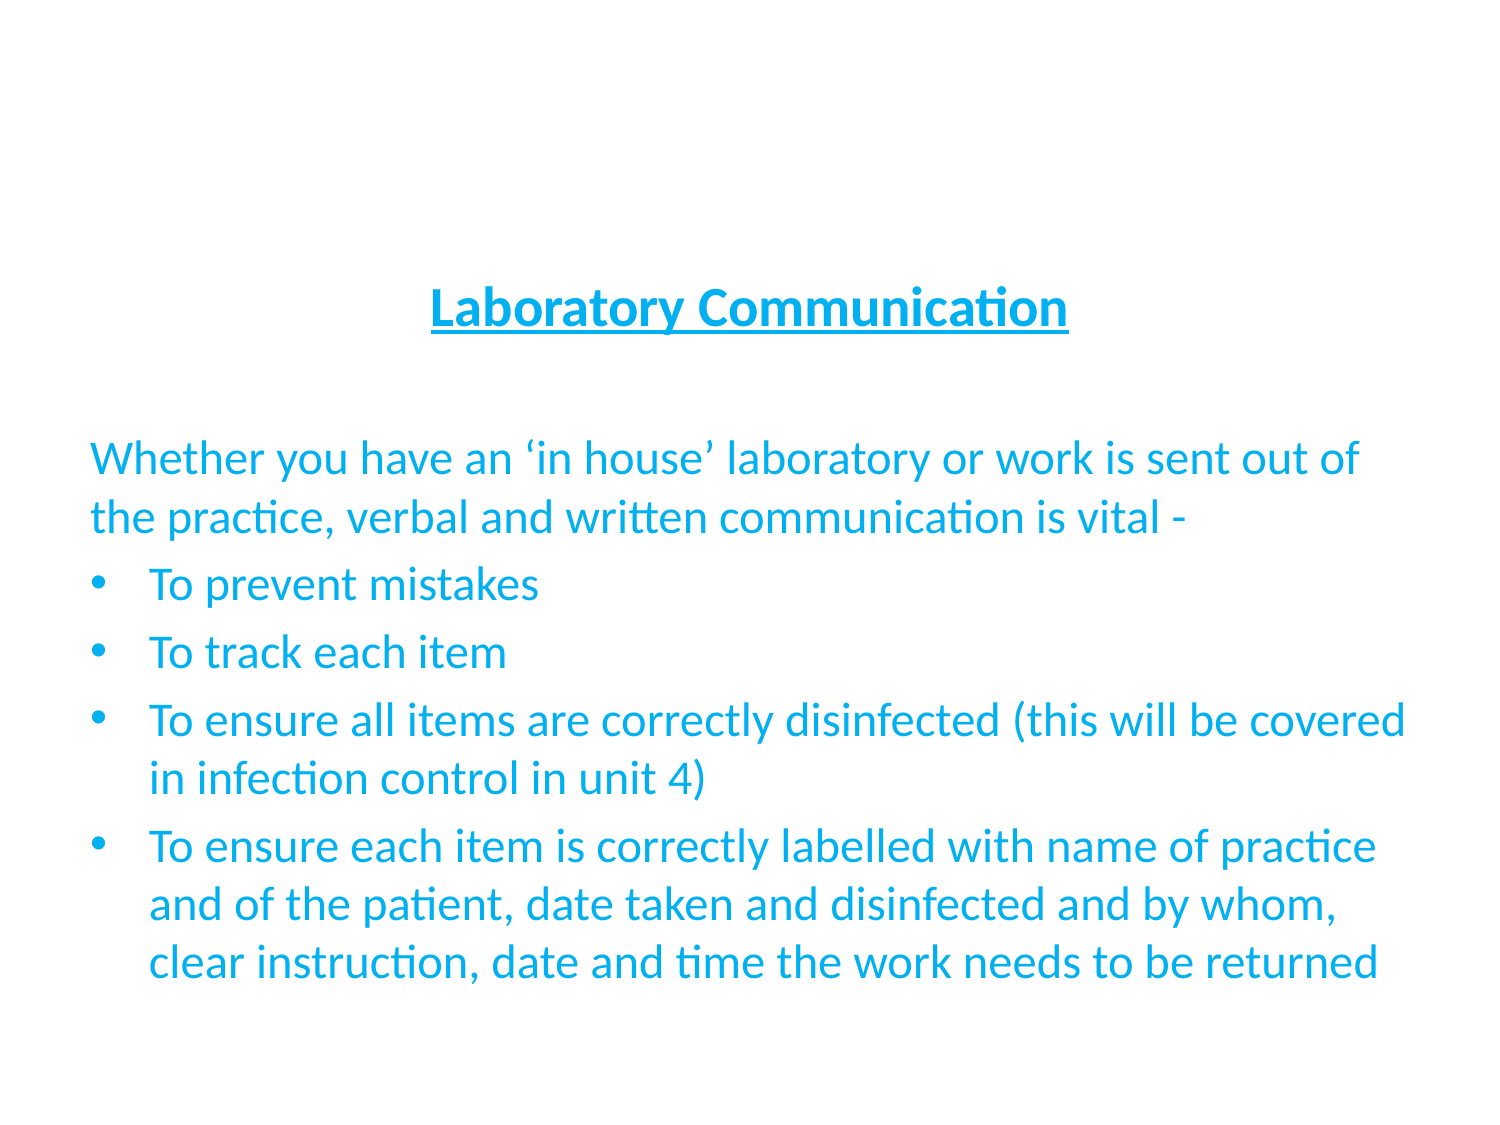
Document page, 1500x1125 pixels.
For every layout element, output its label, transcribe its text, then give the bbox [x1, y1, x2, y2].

list Laboratory Communication Whether you have an ‘in house’ laboratory or work is sent out of the practice, verbal and written communication is vital - To prevent mistakes To track each item To ensure all items are correctly disinfected (this will be covered in infection control in unit 4) To ensure each item is correctly labelled with name of practice and of the patient, date taken and disinfected and by whom, clear instruction, date and time the work needs to be returned [75, 262, 1425, 1005]
